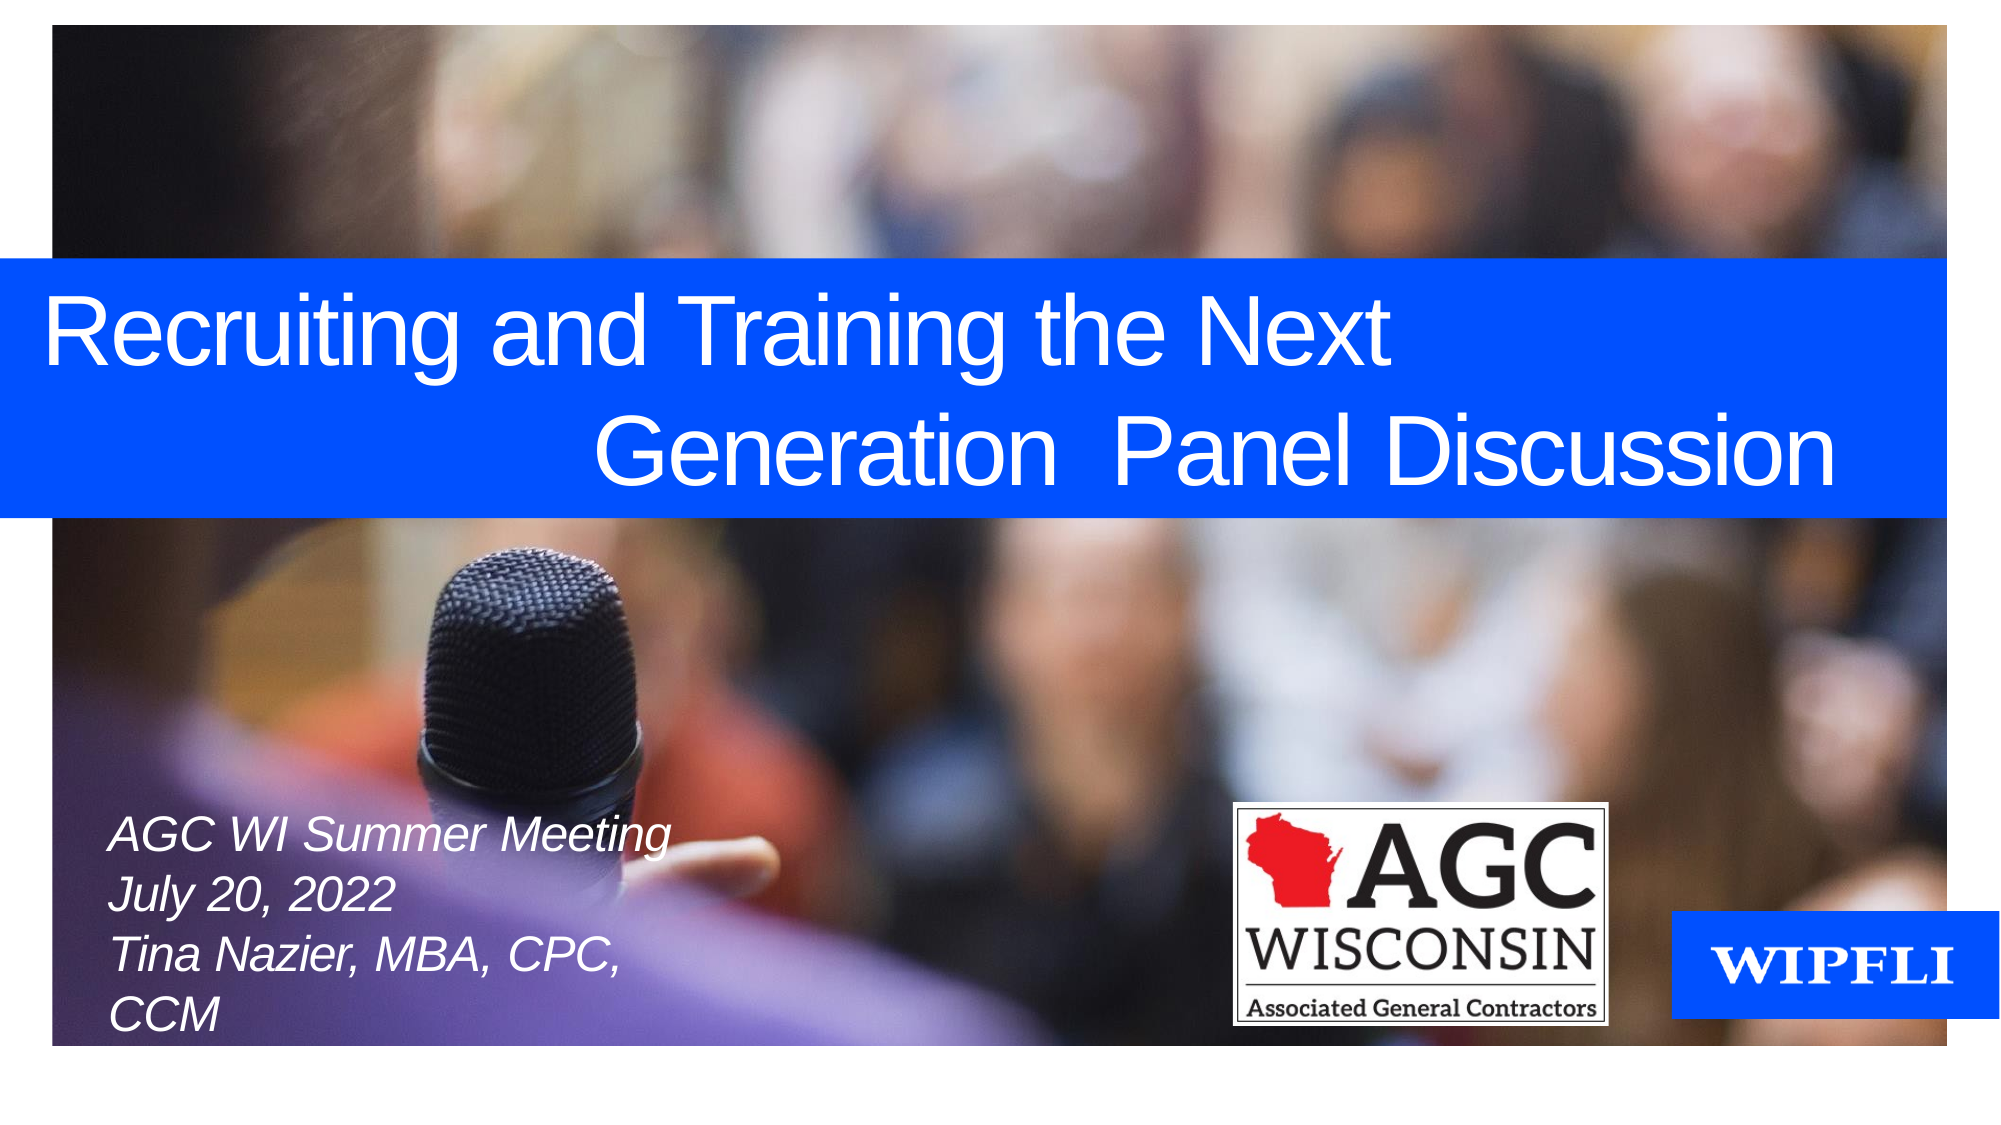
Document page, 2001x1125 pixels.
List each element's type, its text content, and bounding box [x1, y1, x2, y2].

text_box [52, 519, 1947, 1046]
title Recruiting and Training the Next Generation Panel Discussion [39, 263, 1865, 506]
text_box AGC WI Summer Meeting July 20, 2022 Tina Nazier, MBA, CPC, CCM [106, 799, 748, 1042]
text_box [1671, 911, 2000, 1019]
text_box [52, 25, 1947, 258]
text_box [0, 258, 1947, 519]
text_box [1232, 802, 1609, 1026]
